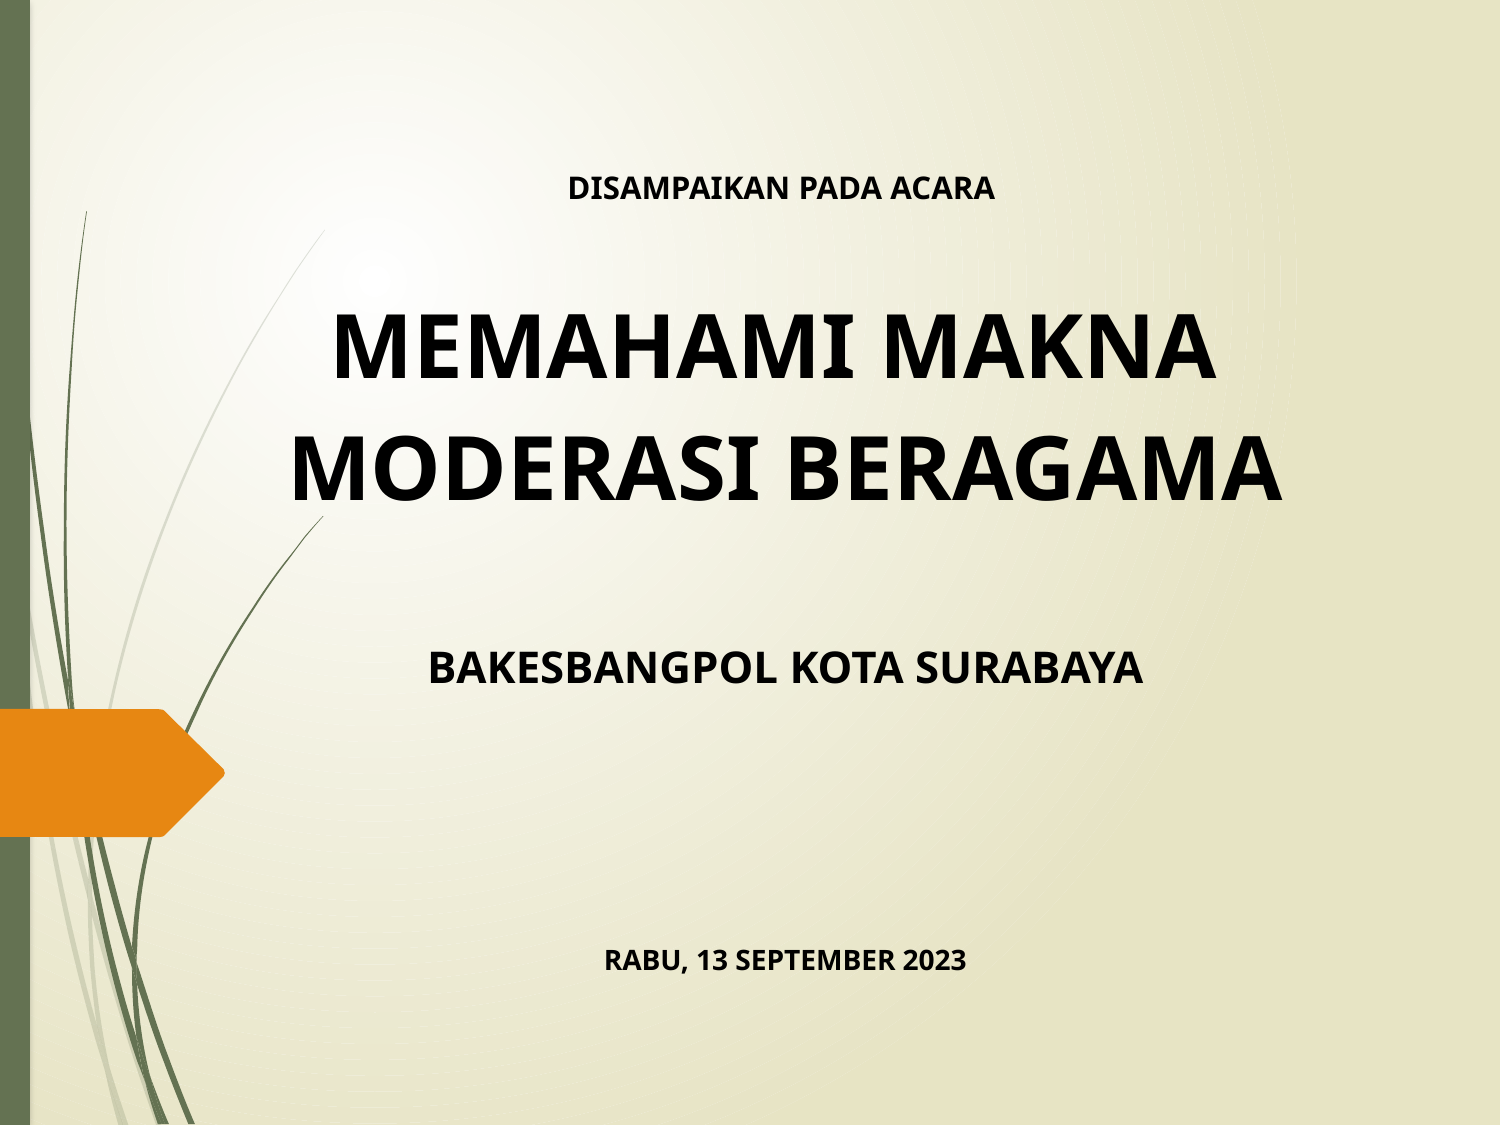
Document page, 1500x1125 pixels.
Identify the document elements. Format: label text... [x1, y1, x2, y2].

subtitle DISAMPAIKAN PADA ACARA MEMAHAMI MAKNA MODERASI BERAGAMA BAKESBANGPOL KOTA SURABAYA RABU, 13 SEPTEMBER 2023 [159, 160, 1412, 988]
